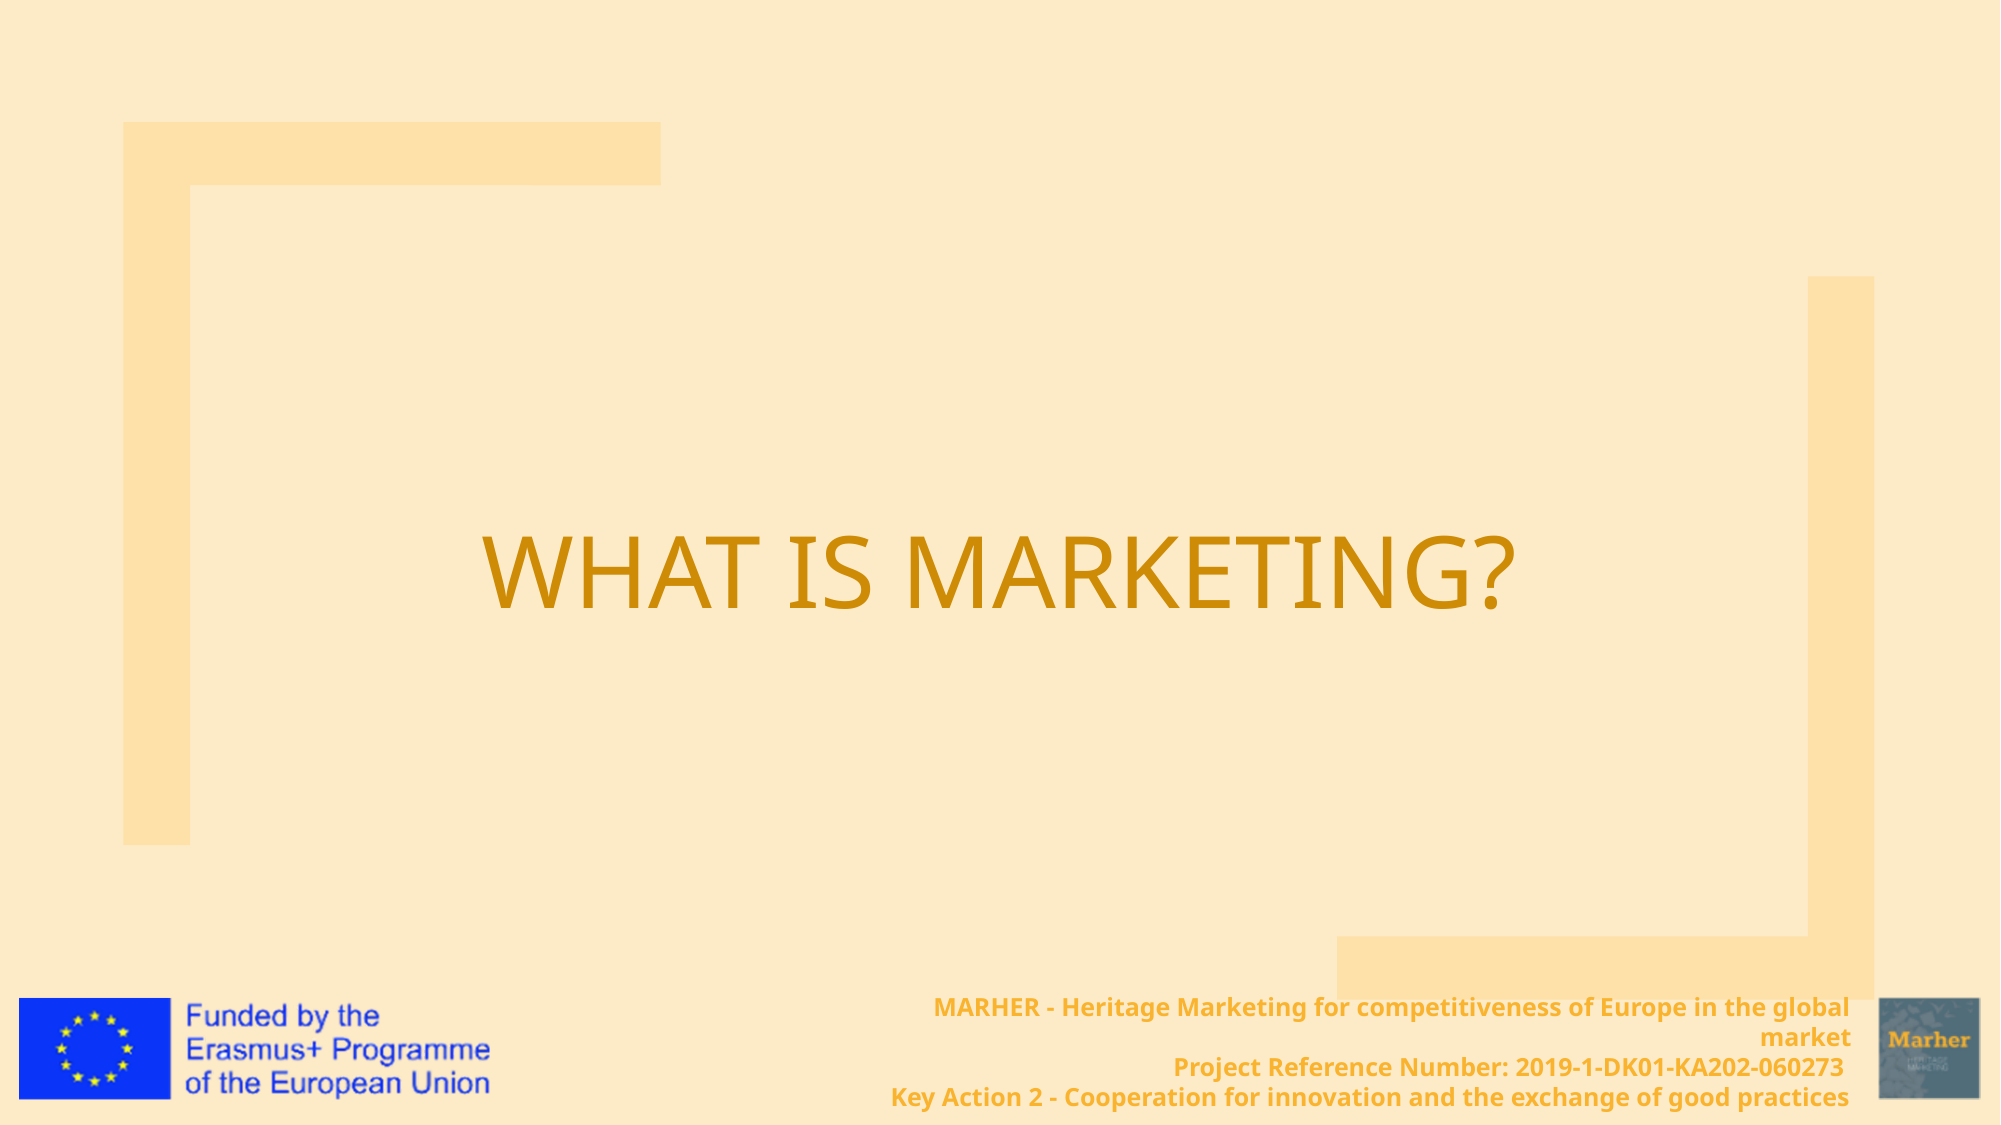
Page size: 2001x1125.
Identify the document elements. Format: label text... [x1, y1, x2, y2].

picture [19, 997, 491, 1101]
picture [1878, 997, 1981, 1100]
title What is MARKETING? [314, 293, 1686, 638]
